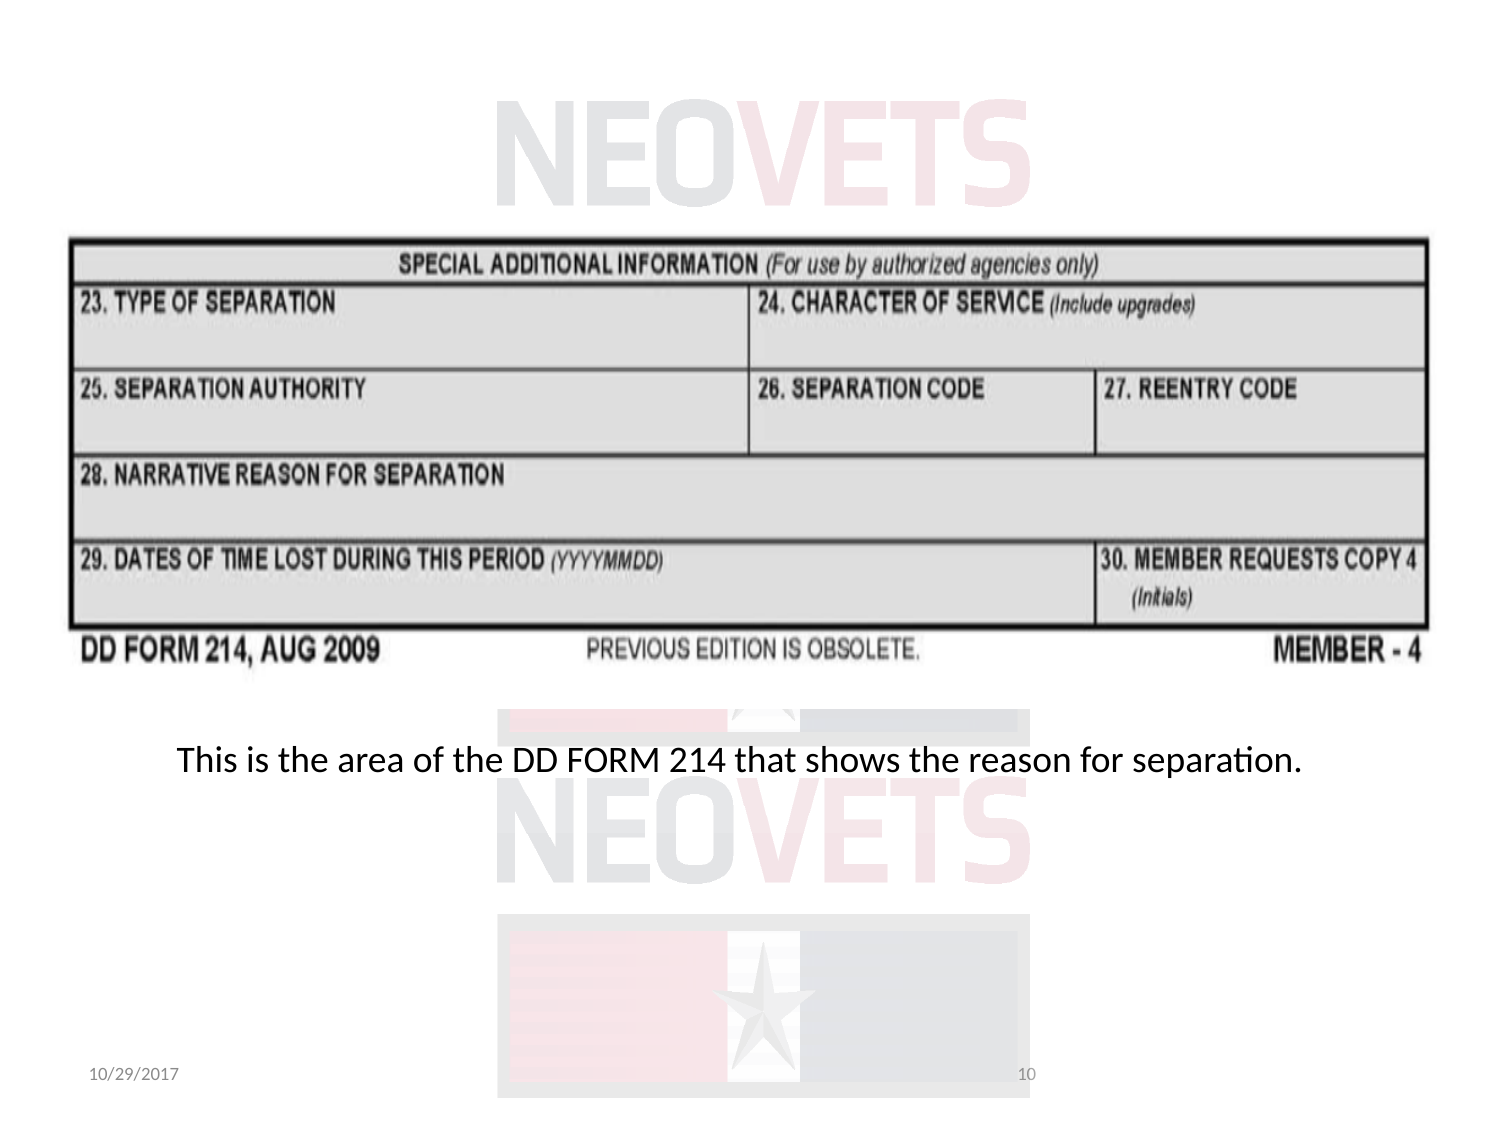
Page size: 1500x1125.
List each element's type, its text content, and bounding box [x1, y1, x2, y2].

text_box This is the area of the DD FORM 214 that shows the reason for separation. [105, 727, 1385, 788]
picture [38, 220, 1452, 709]
